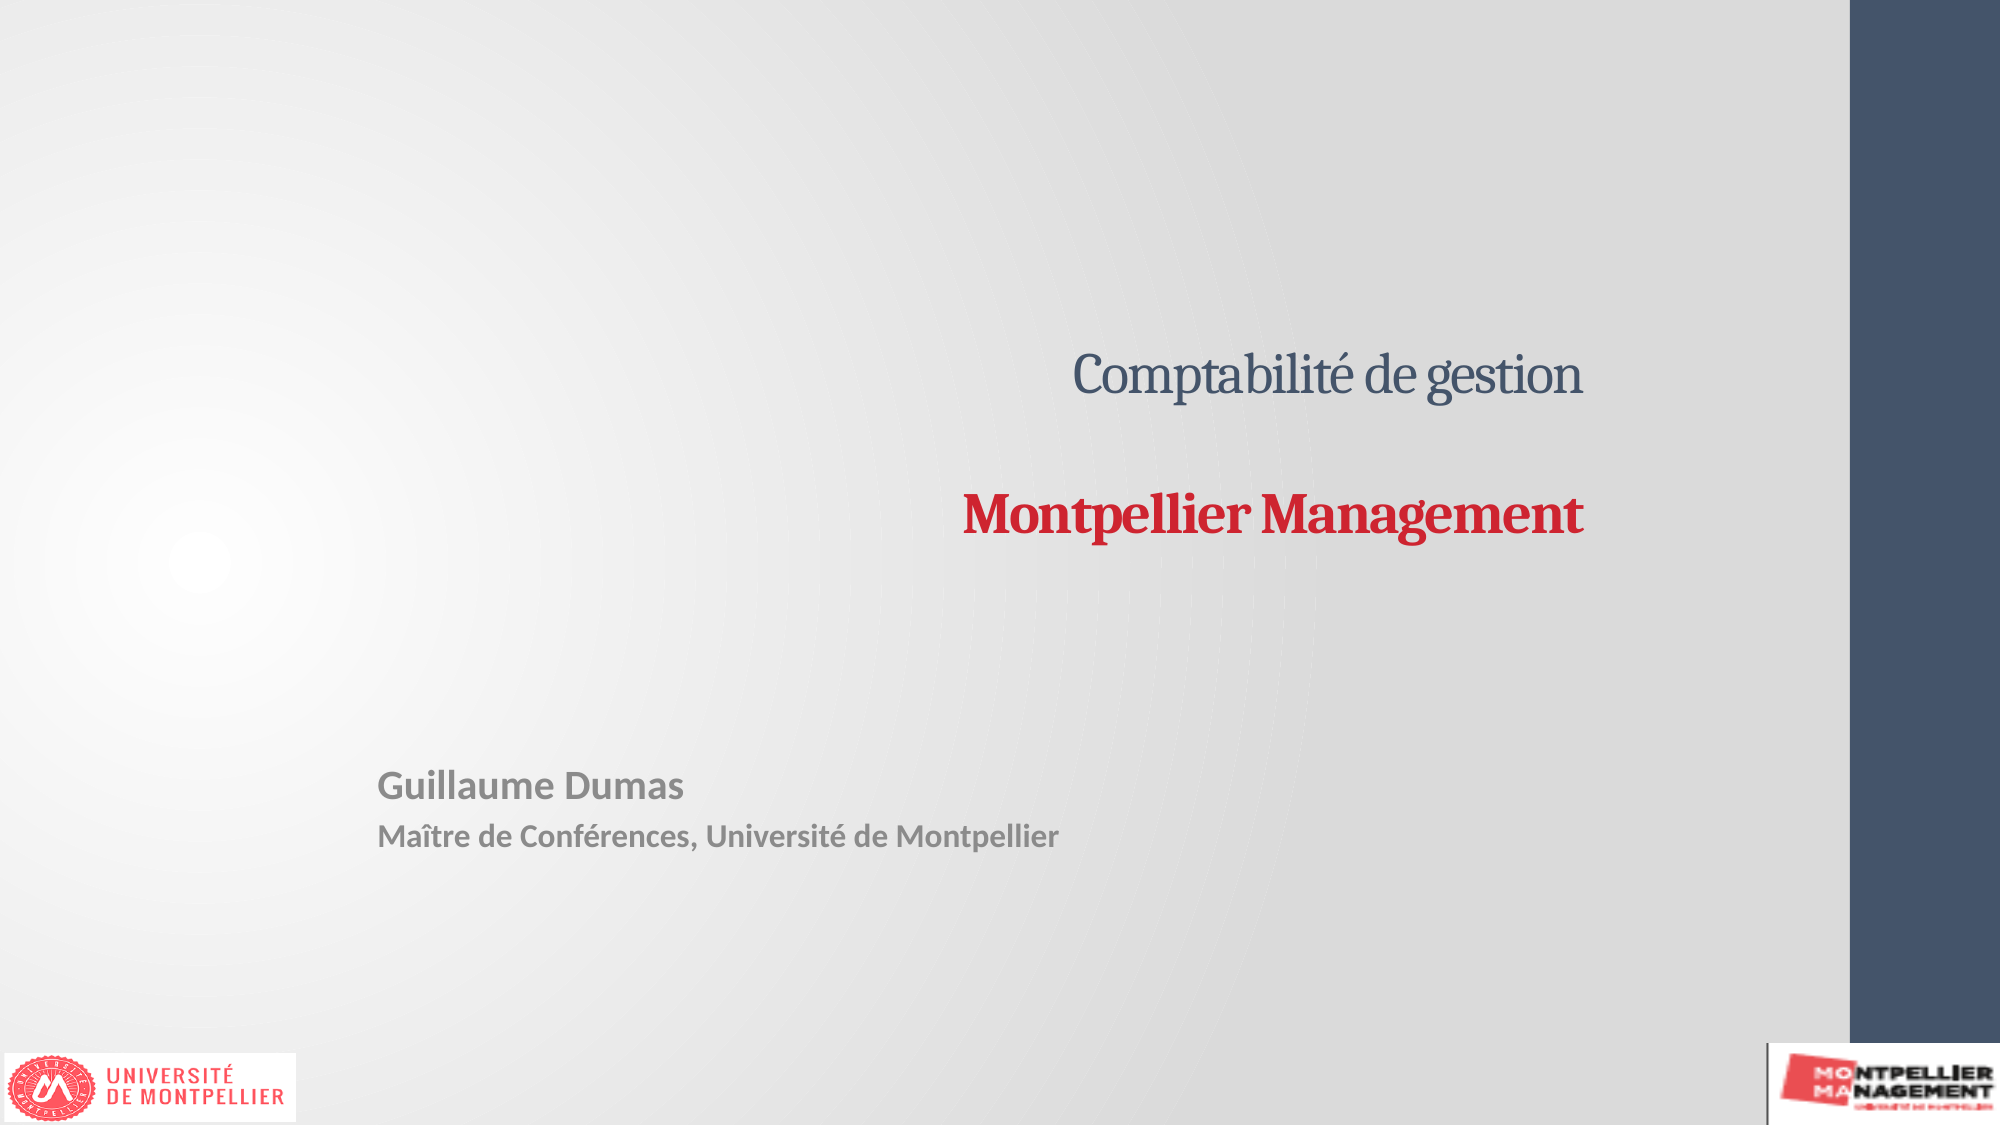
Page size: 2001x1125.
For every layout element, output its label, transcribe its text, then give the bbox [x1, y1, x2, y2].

picture [4, 1053, 296, 1122]
title Comptabilité de gestion Montpellier Management [362, 267, 1600, 693]
subtitle Guillaume Dumas Maître de Conférences, Université de Montpellier [362, 750, 1423, 1047]
